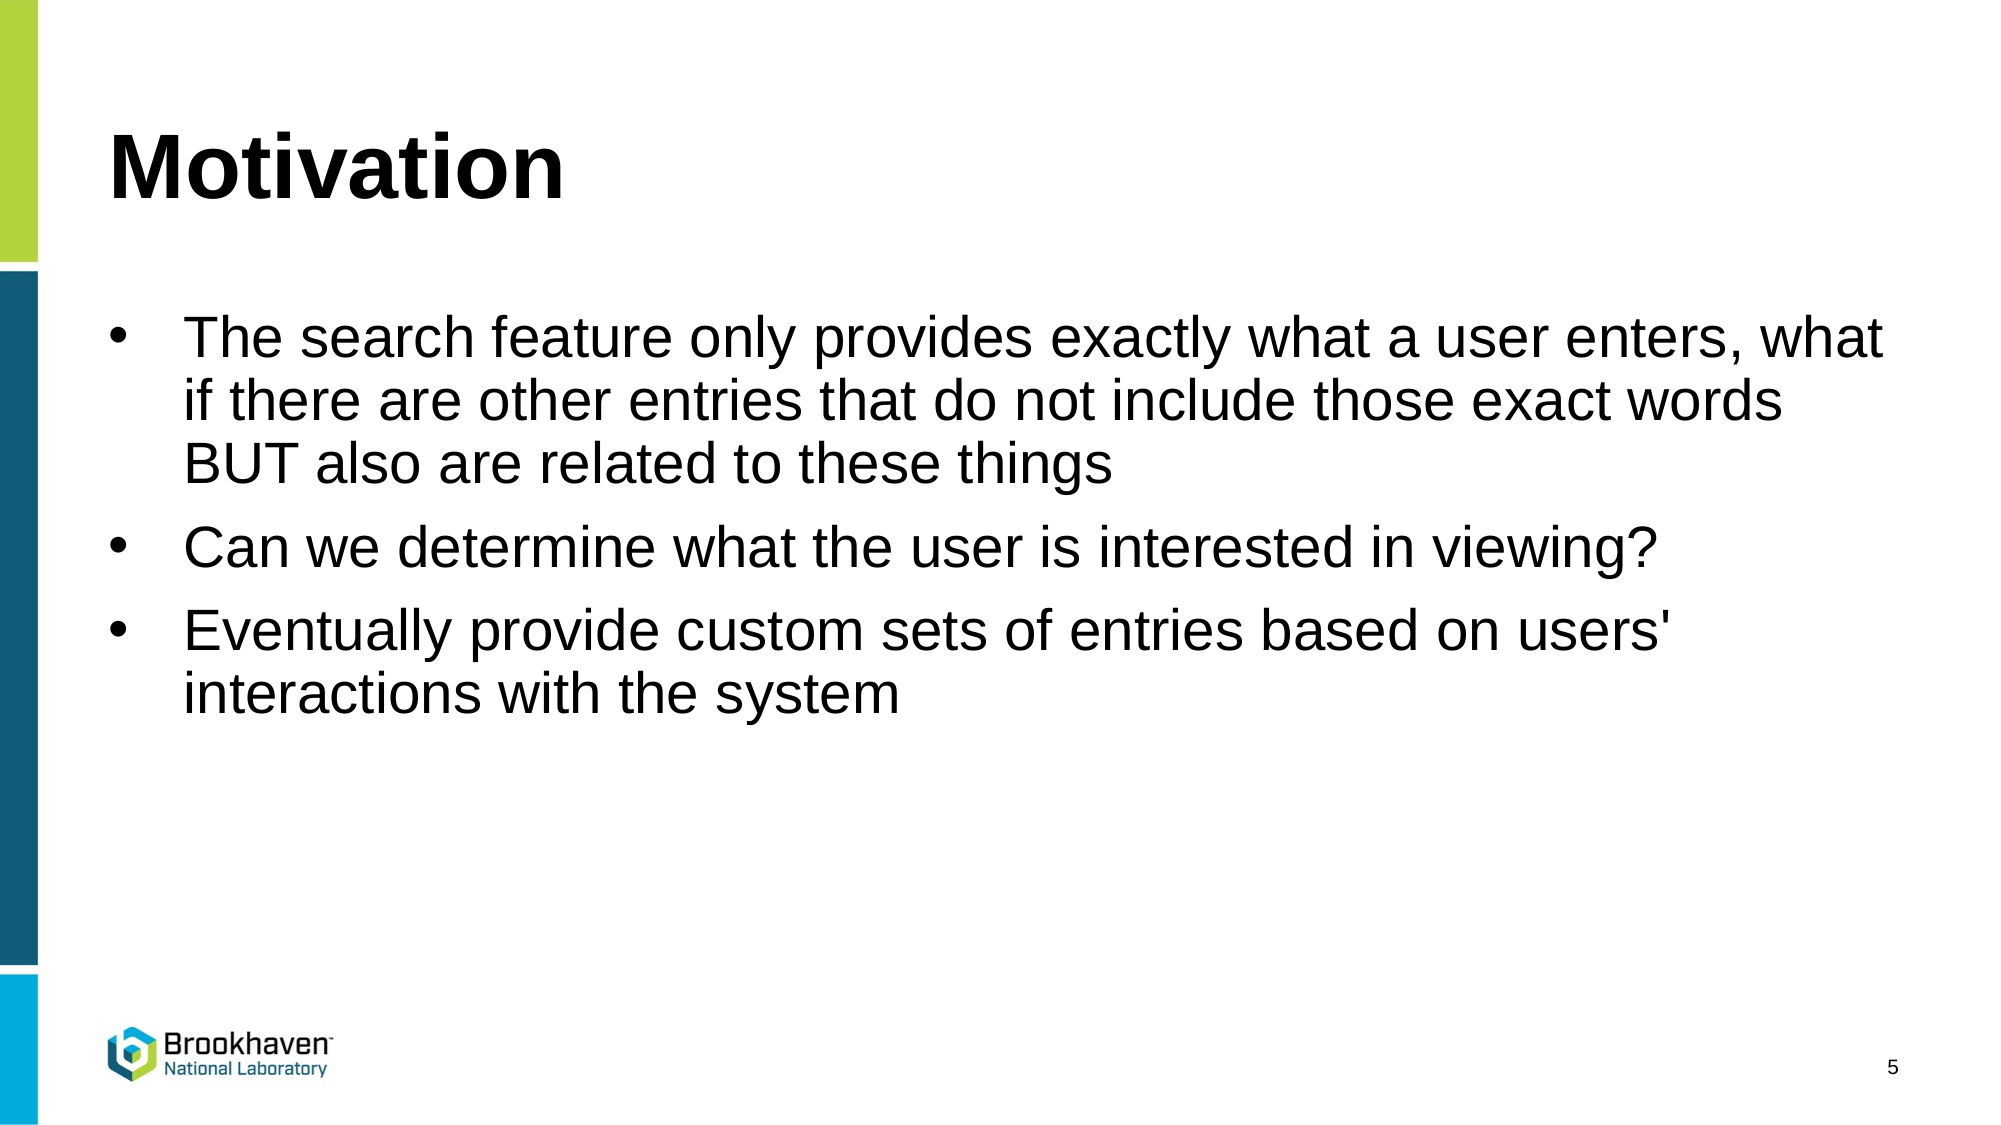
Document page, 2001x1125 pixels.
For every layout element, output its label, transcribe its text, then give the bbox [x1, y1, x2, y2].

slide_number 5 [1835, 1036, 1907, 1097]
picture [0, 0, 2001, 1125]
list The search feature only provides exactly what a user enters, what if there are other entries that do not include those exact words BUT also are related to these things Can we determine what the user is interested in viewing? Eventually provide custom sets of entries based on users' interactions with the system [93, 299, 1907, 990]
title Motivation [93, 59, 1907, 278]
